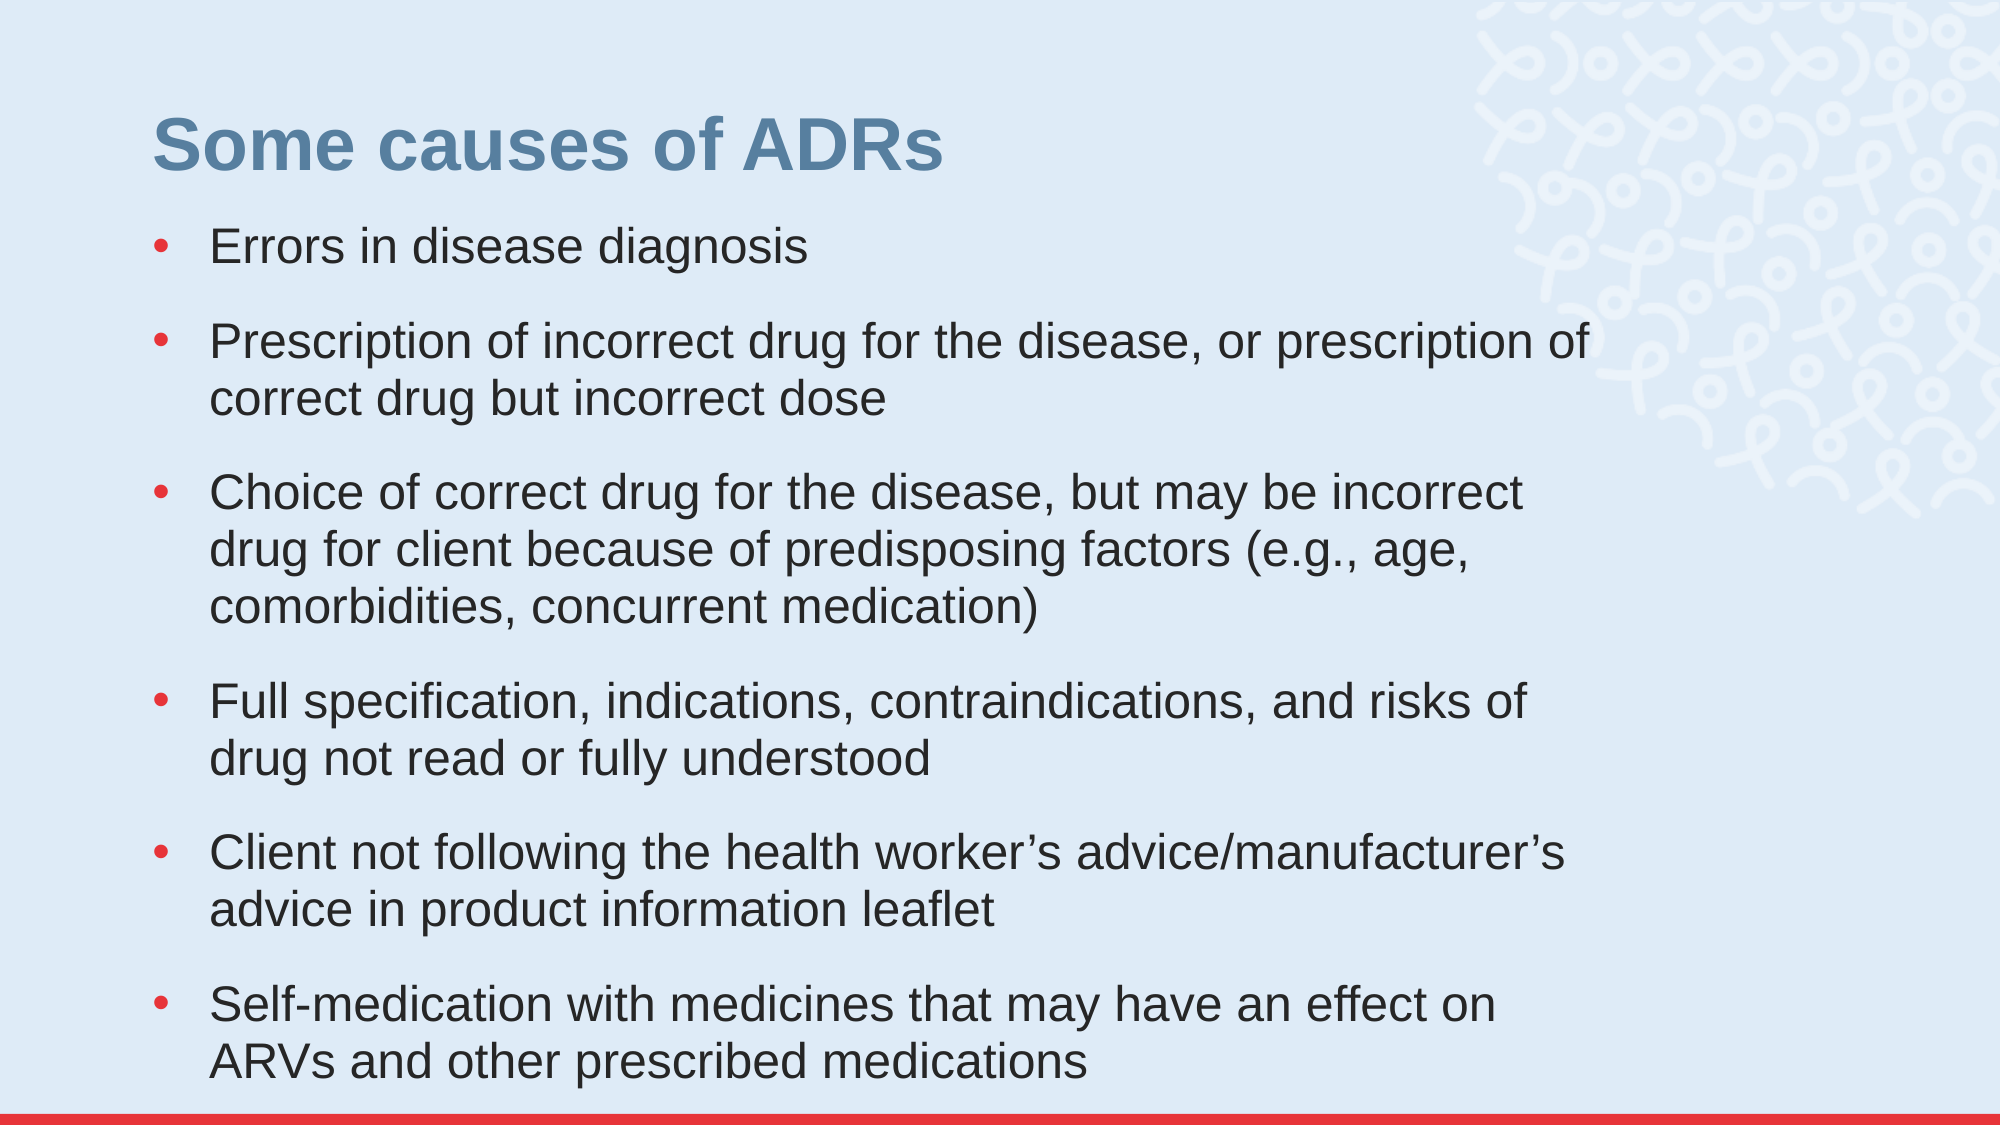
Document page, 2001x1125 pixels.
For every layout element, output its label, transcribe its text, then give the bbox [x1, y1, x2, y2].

title Some causes of ADRs [137, 62, 1539, 194]
list Errors in disease diagnosis Prescription of incorrect drug for the disease, or prescription of correct drug but incorrect dose Choice of correct drug for the disease, but may be incorrect drug for client because of predisposing factors (e.g., age, comorbidities, concurrent medication) Full specification, indications, contraindications, and risks of drug not read or fully understood Client not following the health worker’s advice/manufacturer’s advice in product information leaflet Self-medication with medicines that may have an effect on ARVs and other prescribed medications [137, 210, 1644, 1108]
